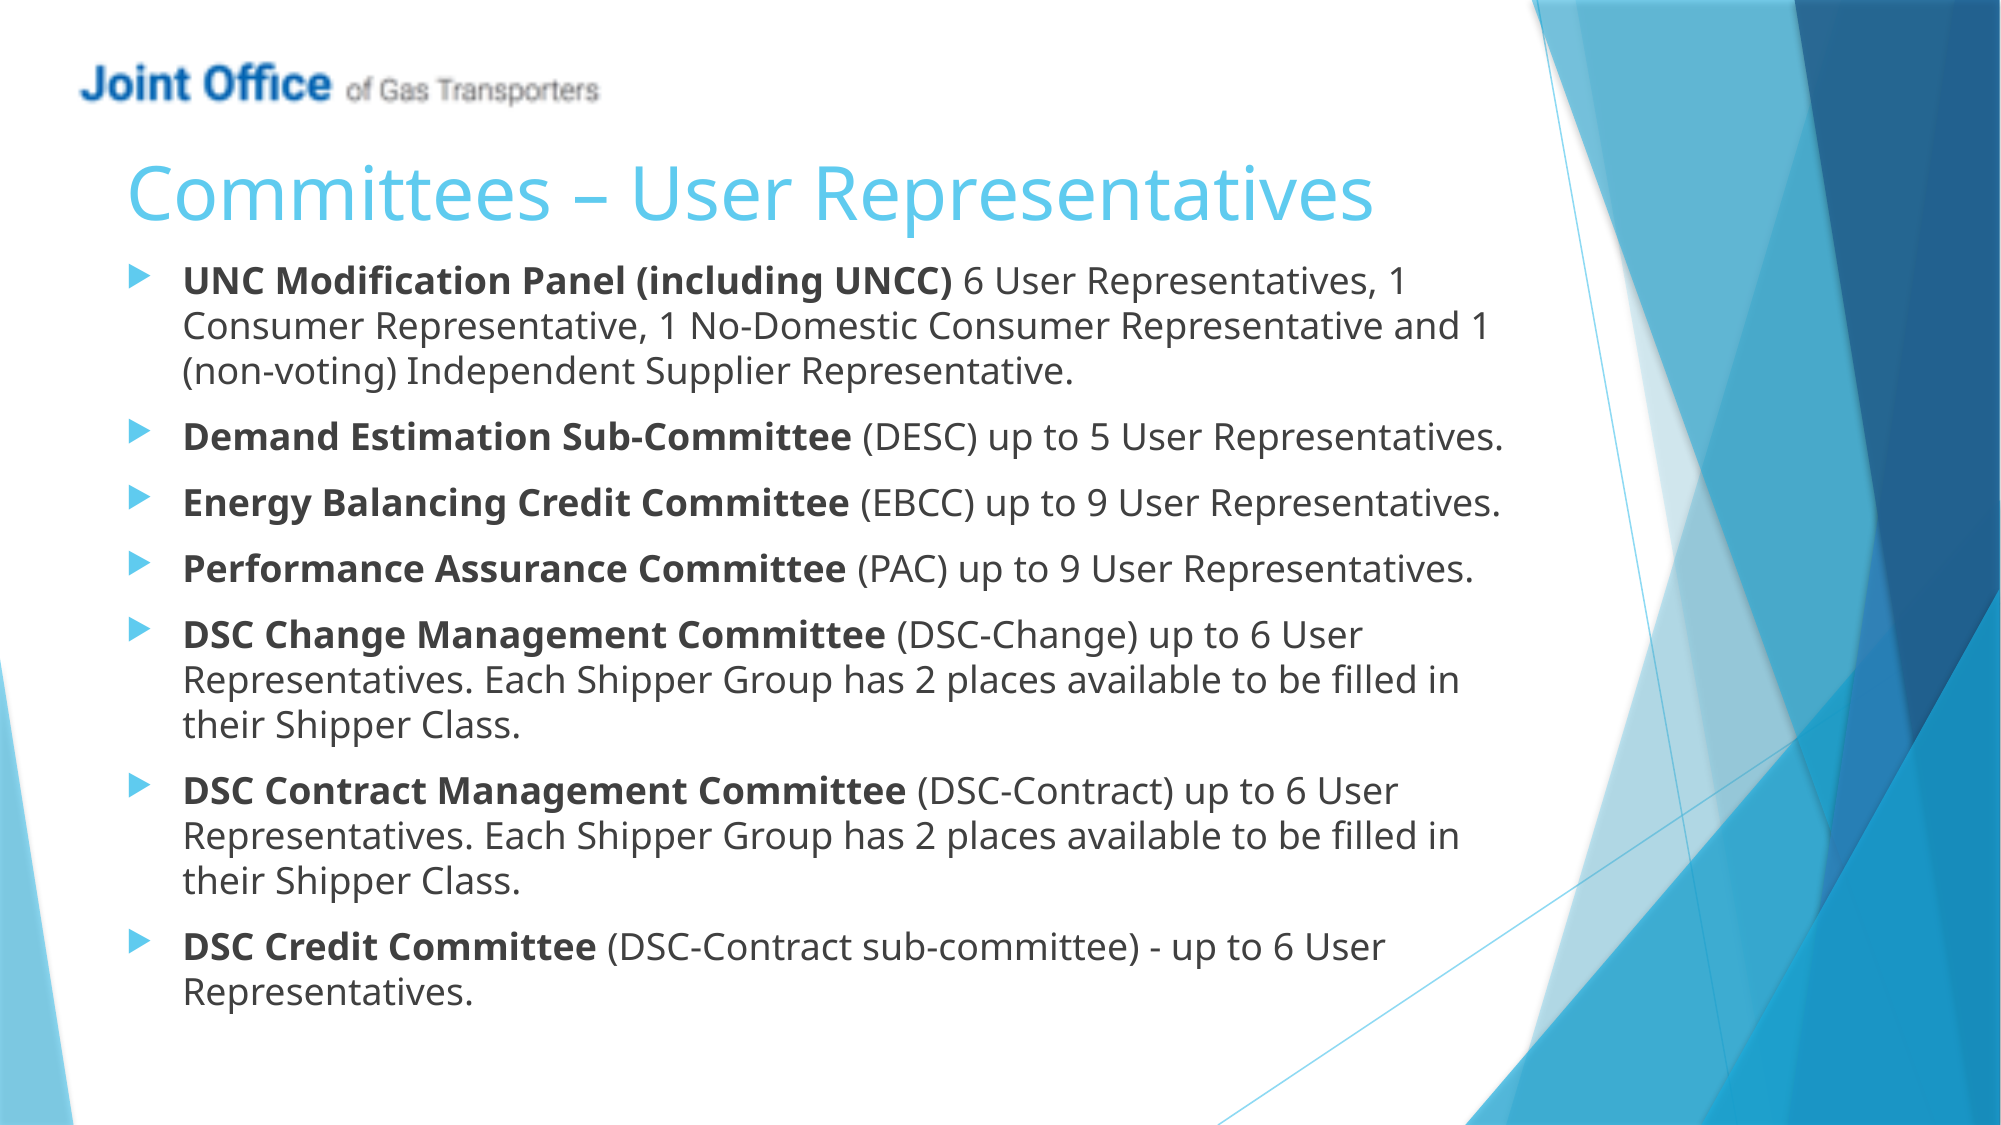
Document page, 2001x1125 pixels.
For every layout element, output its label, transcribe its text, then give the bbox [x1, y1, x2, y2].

picture [69, 46, 620, 122]
list UNC Modification Panel (including UNCC) 6 User Representatives, 1 Consumer Representative, 1 No-Domestic Consumer Representative and 1 (non-voting) Independent Supplier Representative. Demand Estimation Sub-Committee (DESC) up to 5 User Representatives. Energy Balancing Credit Committee (EBCC) up to 9 User Representatives. Performance Assurance Committee (PAC) up to 9 User Representatives. DSC Change Management Committee (DSC-Change) up to 6 User Representatives. Each Shipper Group has 2 places available to be filled in their Shipper Class. DSC Contract Management Committee (DSC-Contract) up to 6 User Representatives. Each Shipper Group has 2 places available to be filled in their Shipper Class. DSC Credit Committee (DSC-Contract sub-committee) - up to 6 User Representatives. [111, 249, 1522, 1046]
title Committees – User Representatives [111, 137, 1522, 249]
